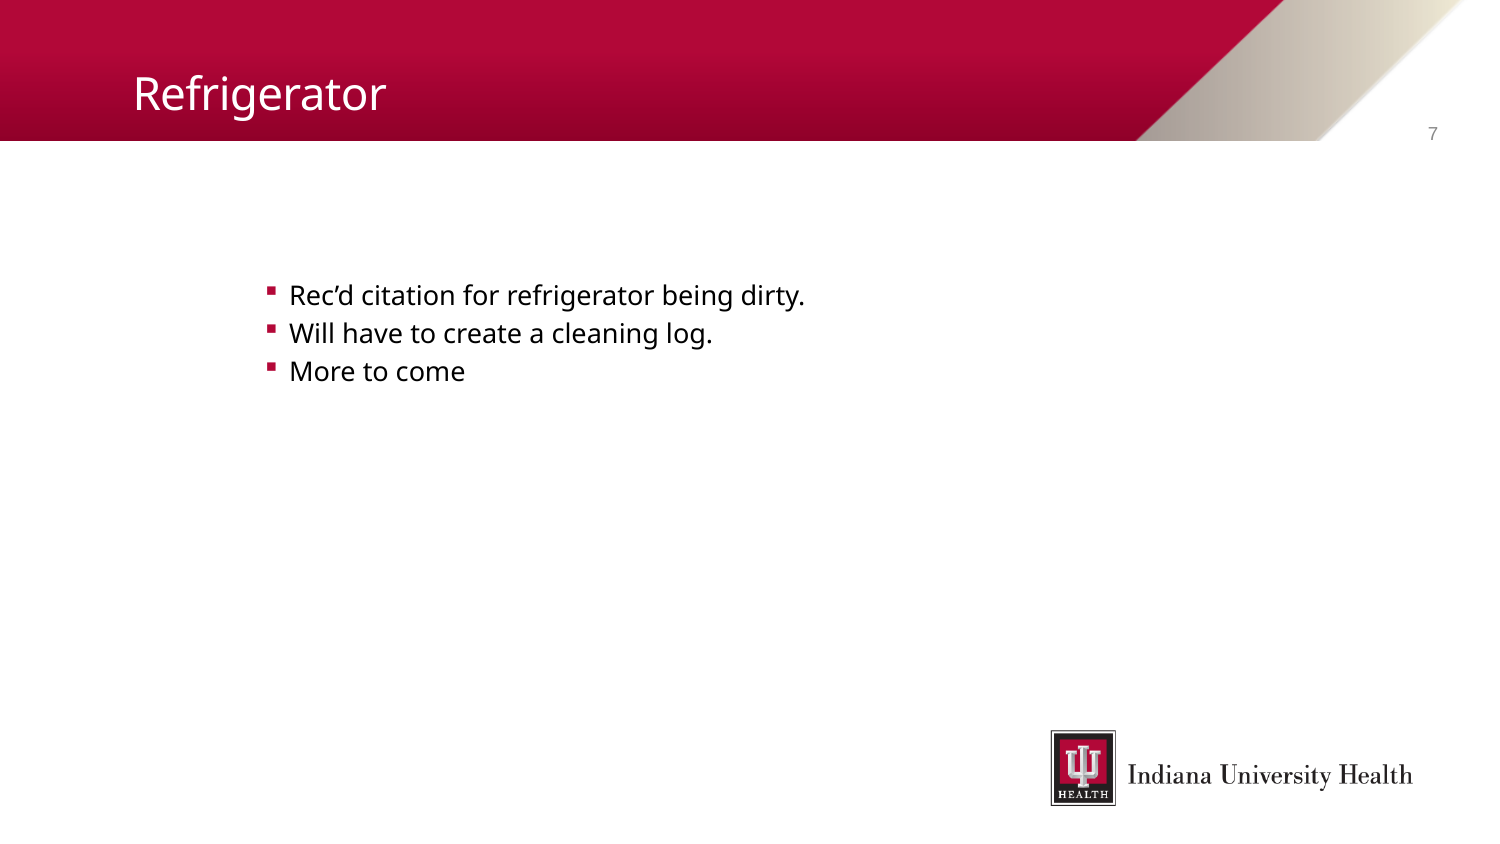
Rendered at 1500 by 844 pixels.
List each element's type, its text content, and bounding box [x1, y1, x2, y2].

title Refrigerator [132, 25, 1140, 121]
picture [1048, 755, 1415, 809]
slide_number 7 [1318, 98, 1439, 144]
picture [0, 0, 1500, 141]
list Rec’d citation for refrigerator being dirty. Will have to create a cleaning log. More to come [265, 278, 1428, 755]
